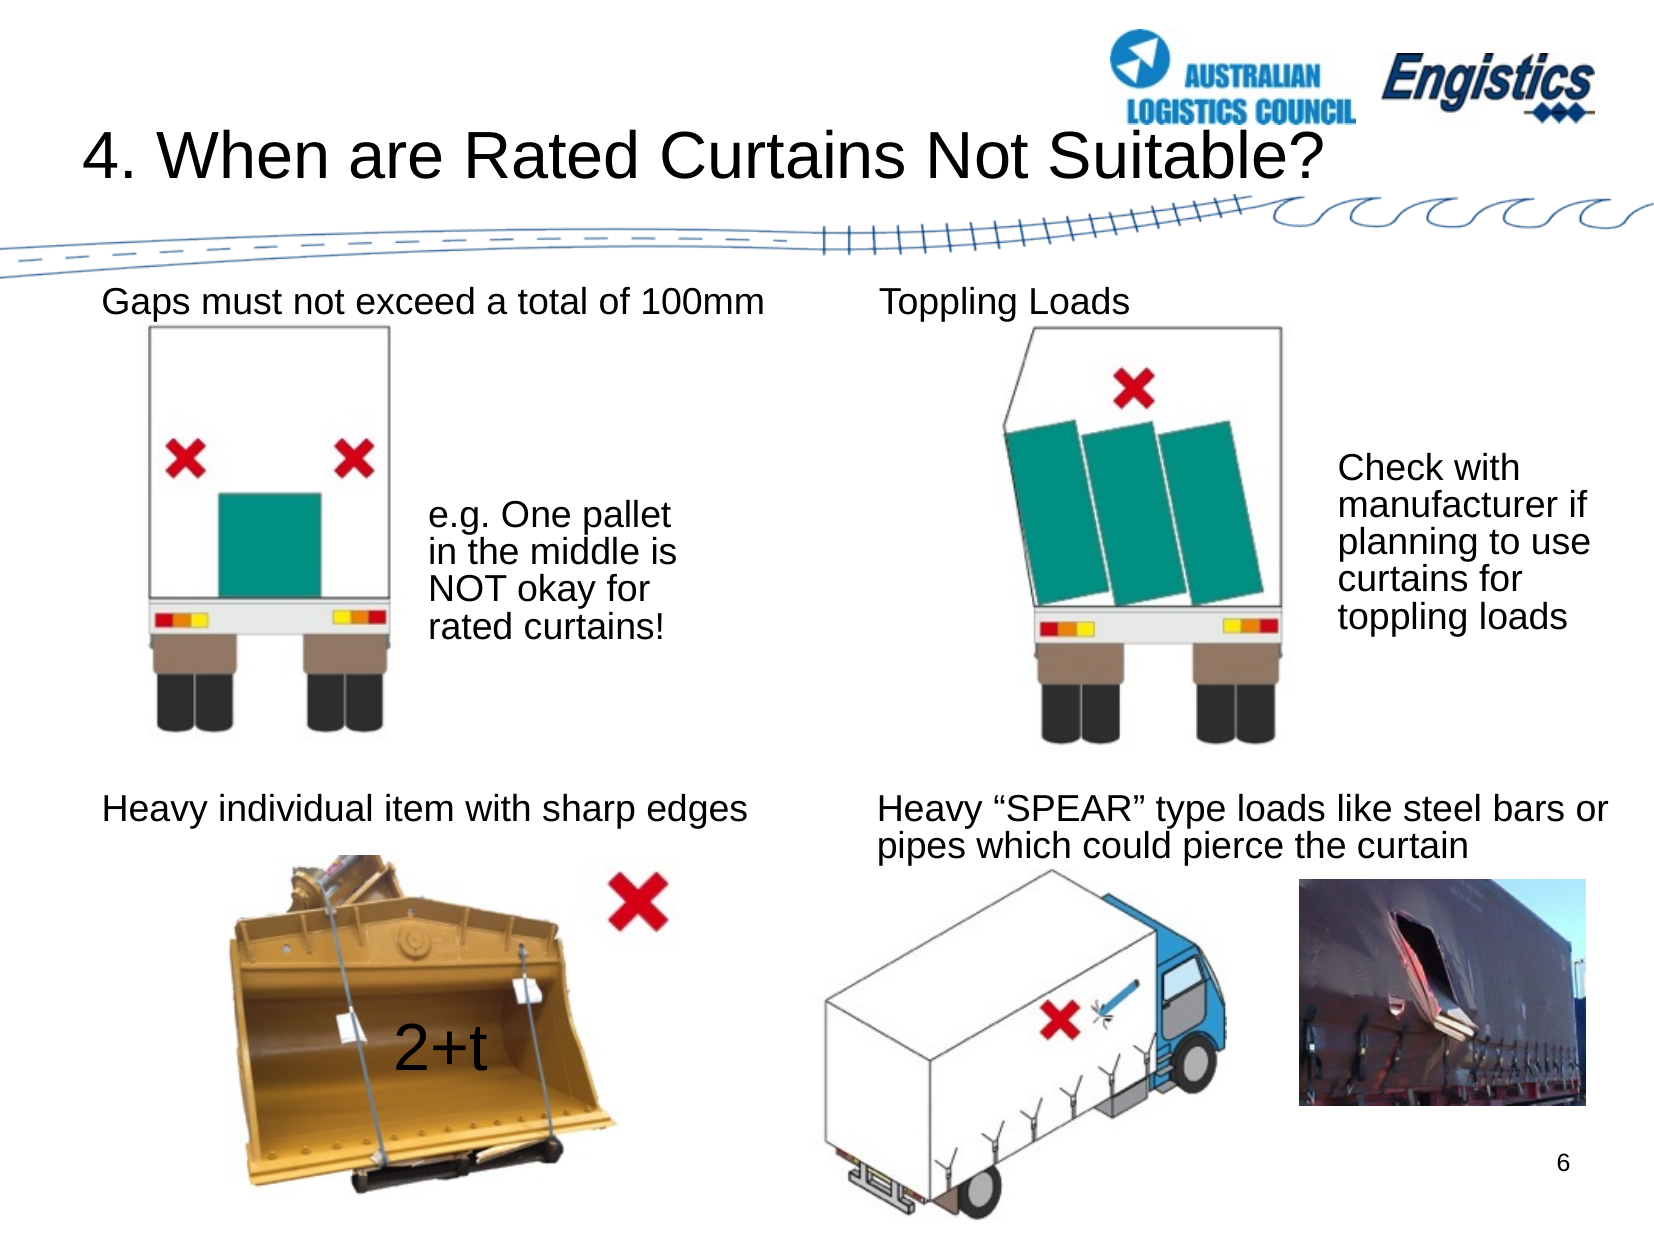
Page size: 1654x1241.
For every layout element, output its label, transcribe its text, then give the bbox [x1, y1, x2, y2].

text_box Toppling Loads [864, 277, 1146, 330]
picture [1109, 29, 1356, 125]
text_box e.g. One pallet in the middle is NOT okay for rated curtains! [424, 490, 721, 655]
picture [224, 854, 696, 1199]
picture [802, 867, 1228, 1223]
text_box Check with manufacturer if planning to use curtains for toppling loads [1322, 442, 1631, 645]
picture [991, 288, 1312, 751]
picture [1571, 53, 1595, 124]
slide_number 6 [1511, 1151, 1571, 1216]
text_box Gaps must not exceed a total of 100mm [86, 277, 781, 330]
picture [1299, 879, 1587, 1107]
text_box Heavy individual item with sharp edges [86, 784, 764, 837]
picture [0, 194, 1654, 282]
text_box Heavy “SPEAR” type loads like steel bars or pipes which could pierce the curtain [862, 784, 1654, 874]
title 4. When are Rated Curtains Not Suitable? [82, 49, 1571, 257]
picture [125, 289, 420, 739]
